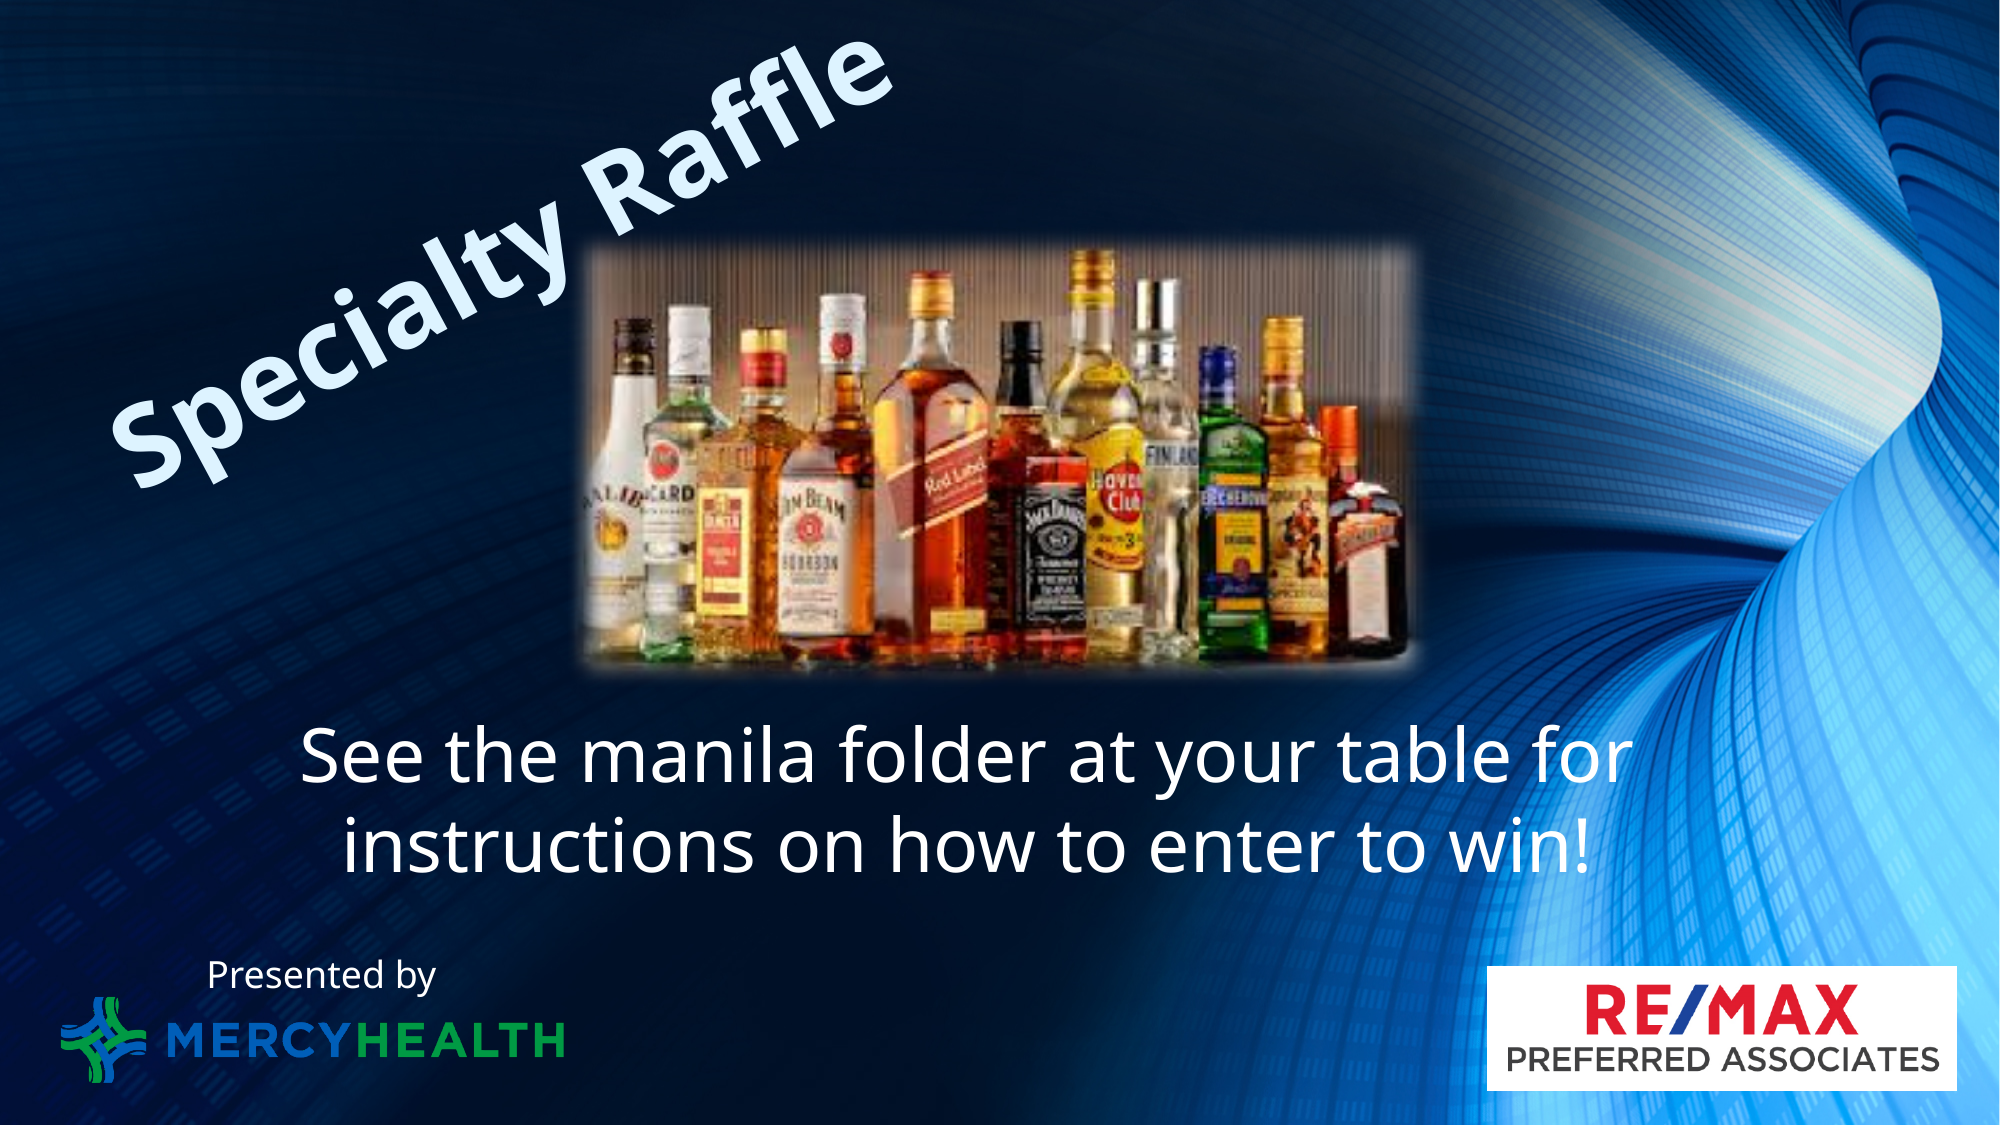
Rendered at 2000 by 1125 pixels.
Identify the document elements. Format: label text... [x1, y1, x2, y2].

text_box Presented by [191, 943, 773, 1004]
text_box See the manila folder at your table for instructions on how to enter to win! [274, 699, 1661, 895]
picture [0, 0, 2000, 1125]
text_box Specialty Raffle [68, 0, 930, 529]
